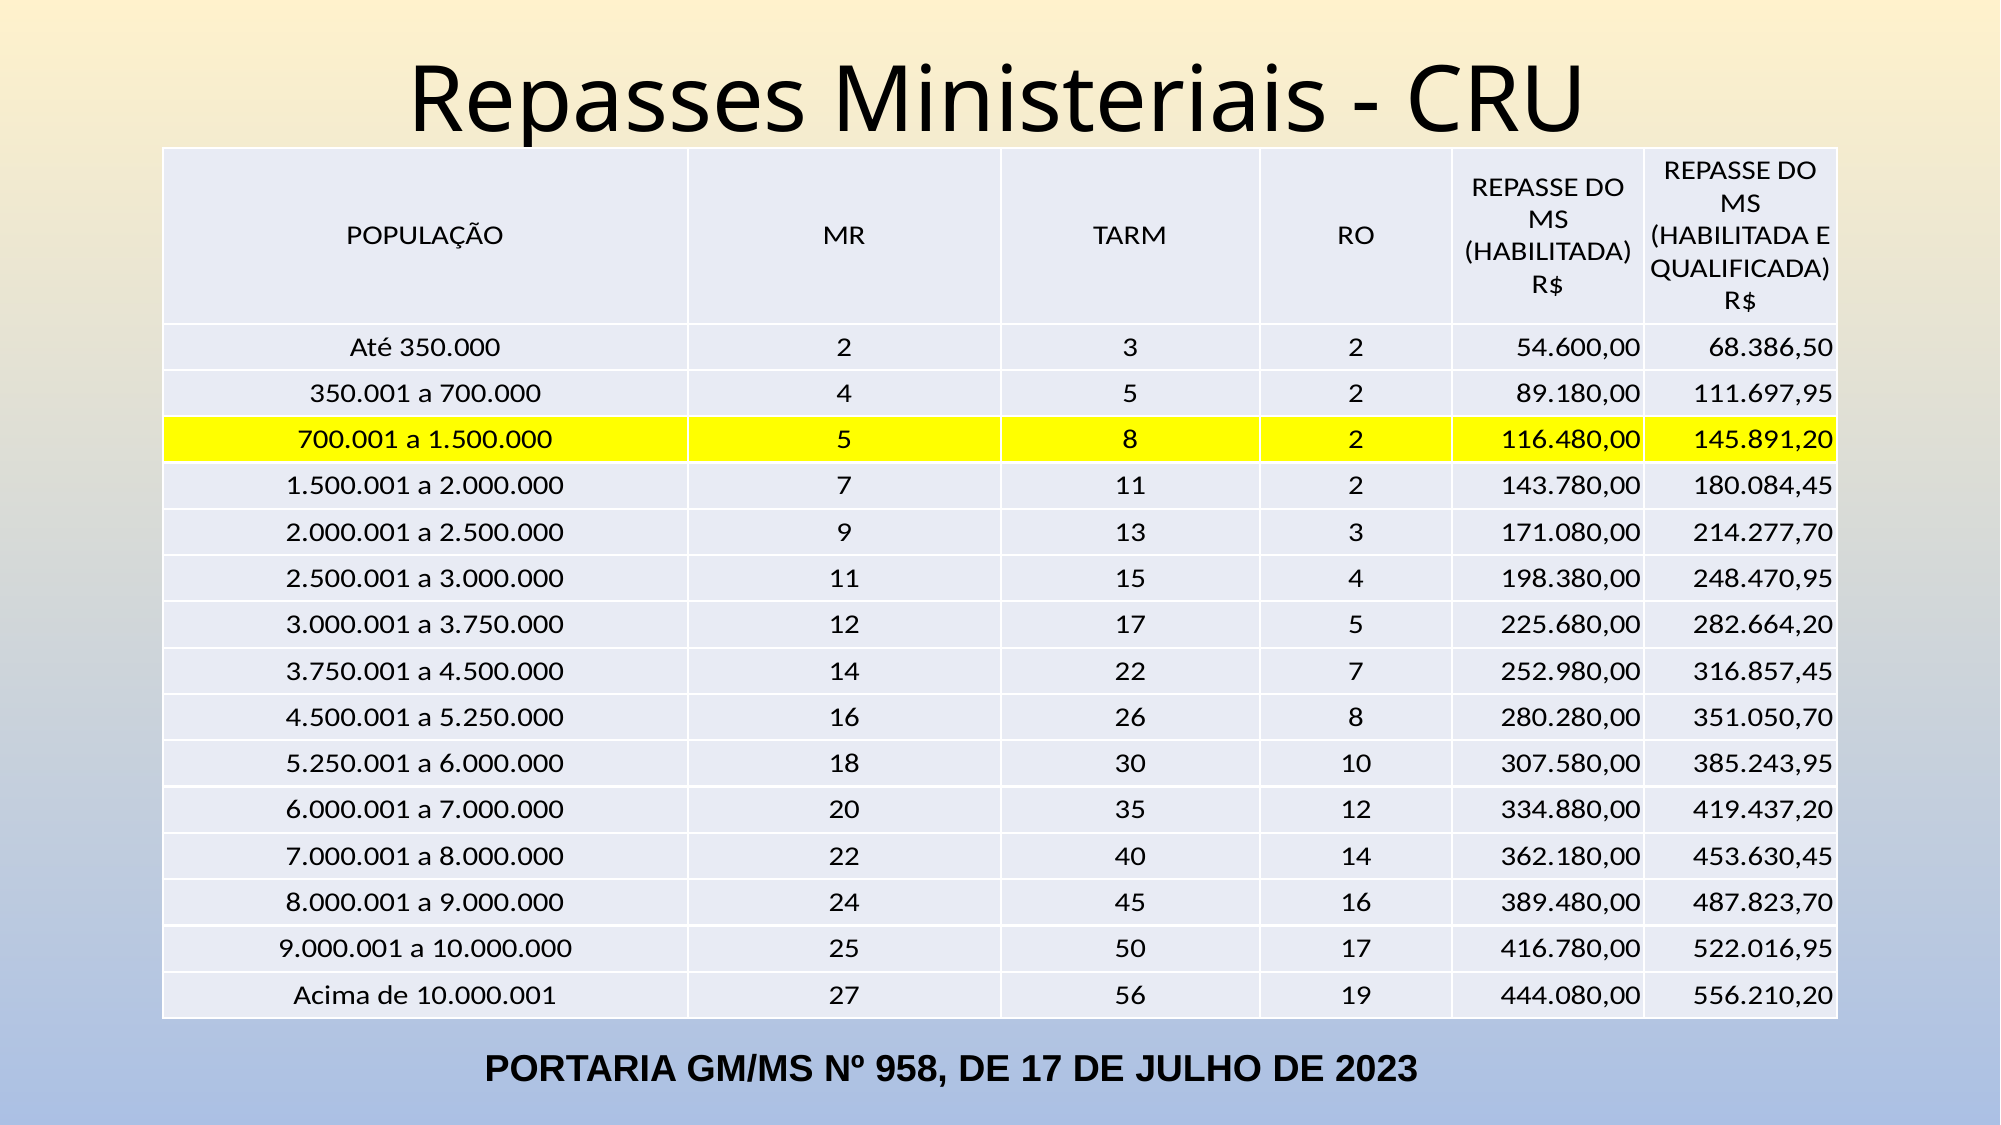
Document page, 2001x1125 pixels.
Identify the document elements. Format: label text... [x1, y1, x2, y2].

text_box PORTARIA GM/MS Nº 958, DE 17 DE JULHO DE 2023 [227, 1035, 1676, 1103]
picture [161, 145, 1839, 1028]
title Repasses Ministeriais - CRU [157, 22, 1839, 149]
